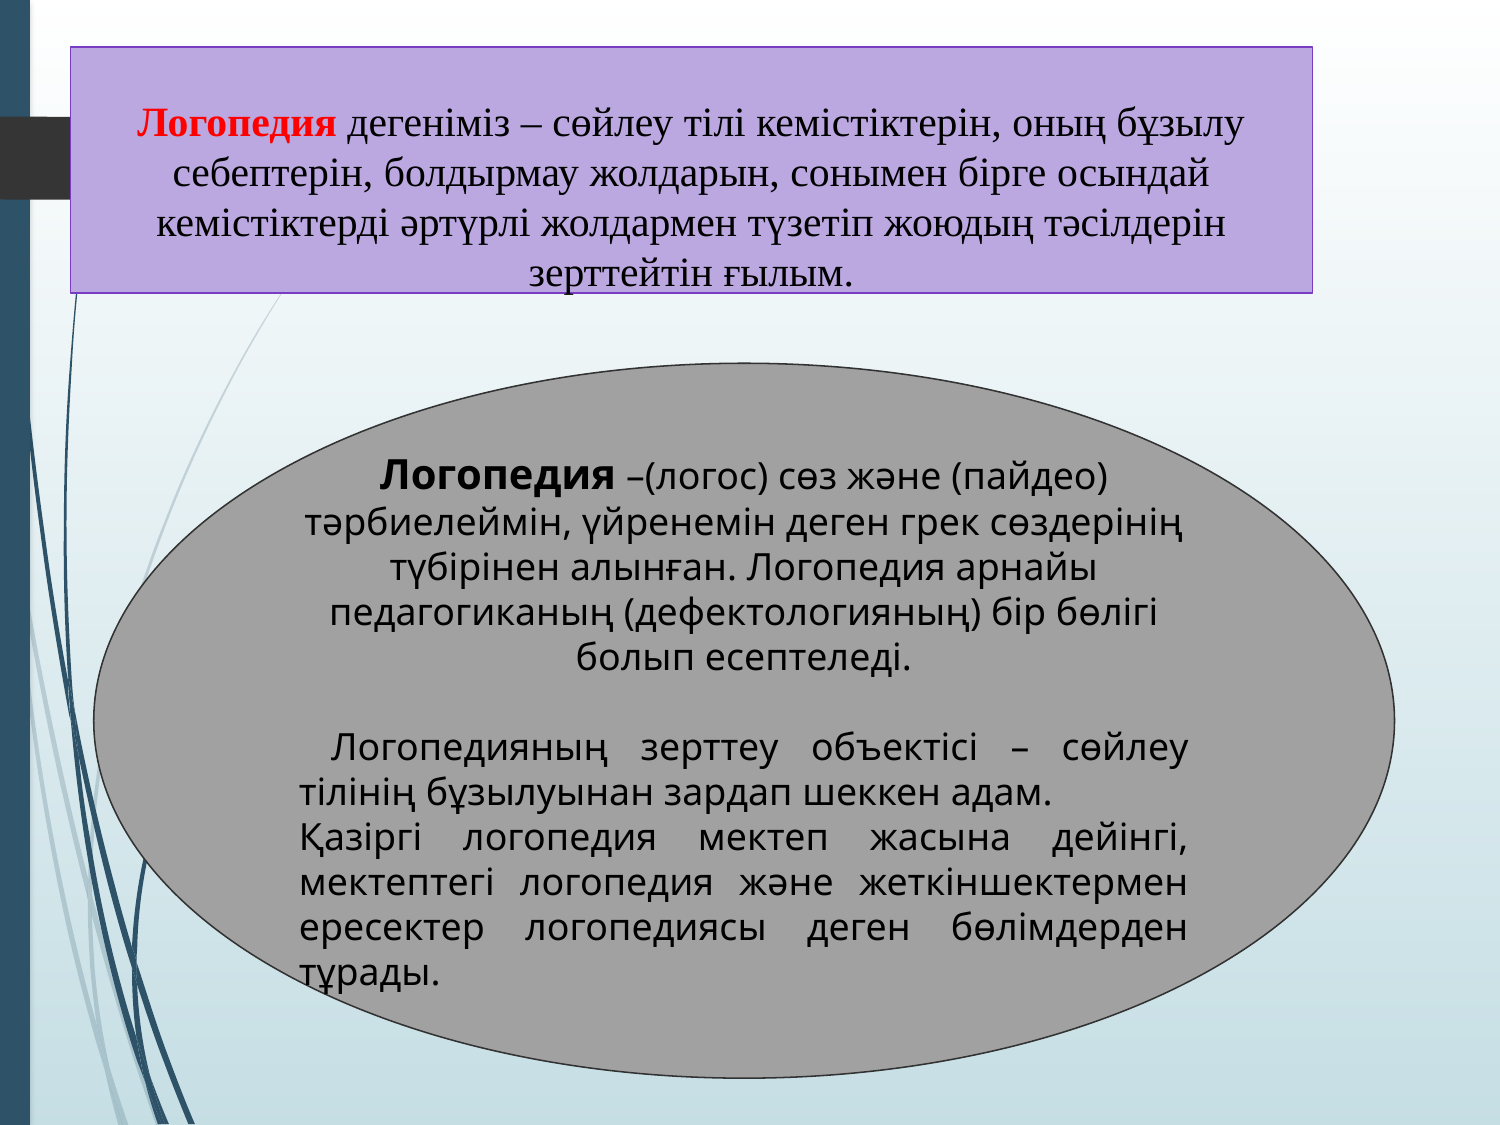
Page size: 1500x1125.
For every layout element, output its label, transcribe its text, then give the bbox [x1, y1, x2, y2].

text_box Логопедия дегеніміз – сөйлеу тілі кемістіктерін, оның бұзылу себептерін, болдырмау жолдарын, сонымен бірге осындай кемістіктерді әртүрлі жолдармен түзетіп жоюдың тәсілдерін зерттейтін ғылым. [70, 46, 1313, 294]
text_box Логопедия –(логос) сөз және (пайдео) тәрбиелеймін, үйренемін деген грек сөздерінің түбірінен алынған. Логопедия арнайы педагогиканың (дефектологияның) бір бөлігі болып есептеледі. Логопедияның зерттеу объектісі – сөйлеу тілінің бұзылуынан зардап шеккен адам. Қазіргі логопедия мектеп жасына дейінгі, мектептегі логопедия және жеткіншектермен ересектер логопедиясы деген бөлімдерден тұрады. [92, 362, 1396, 1079]
